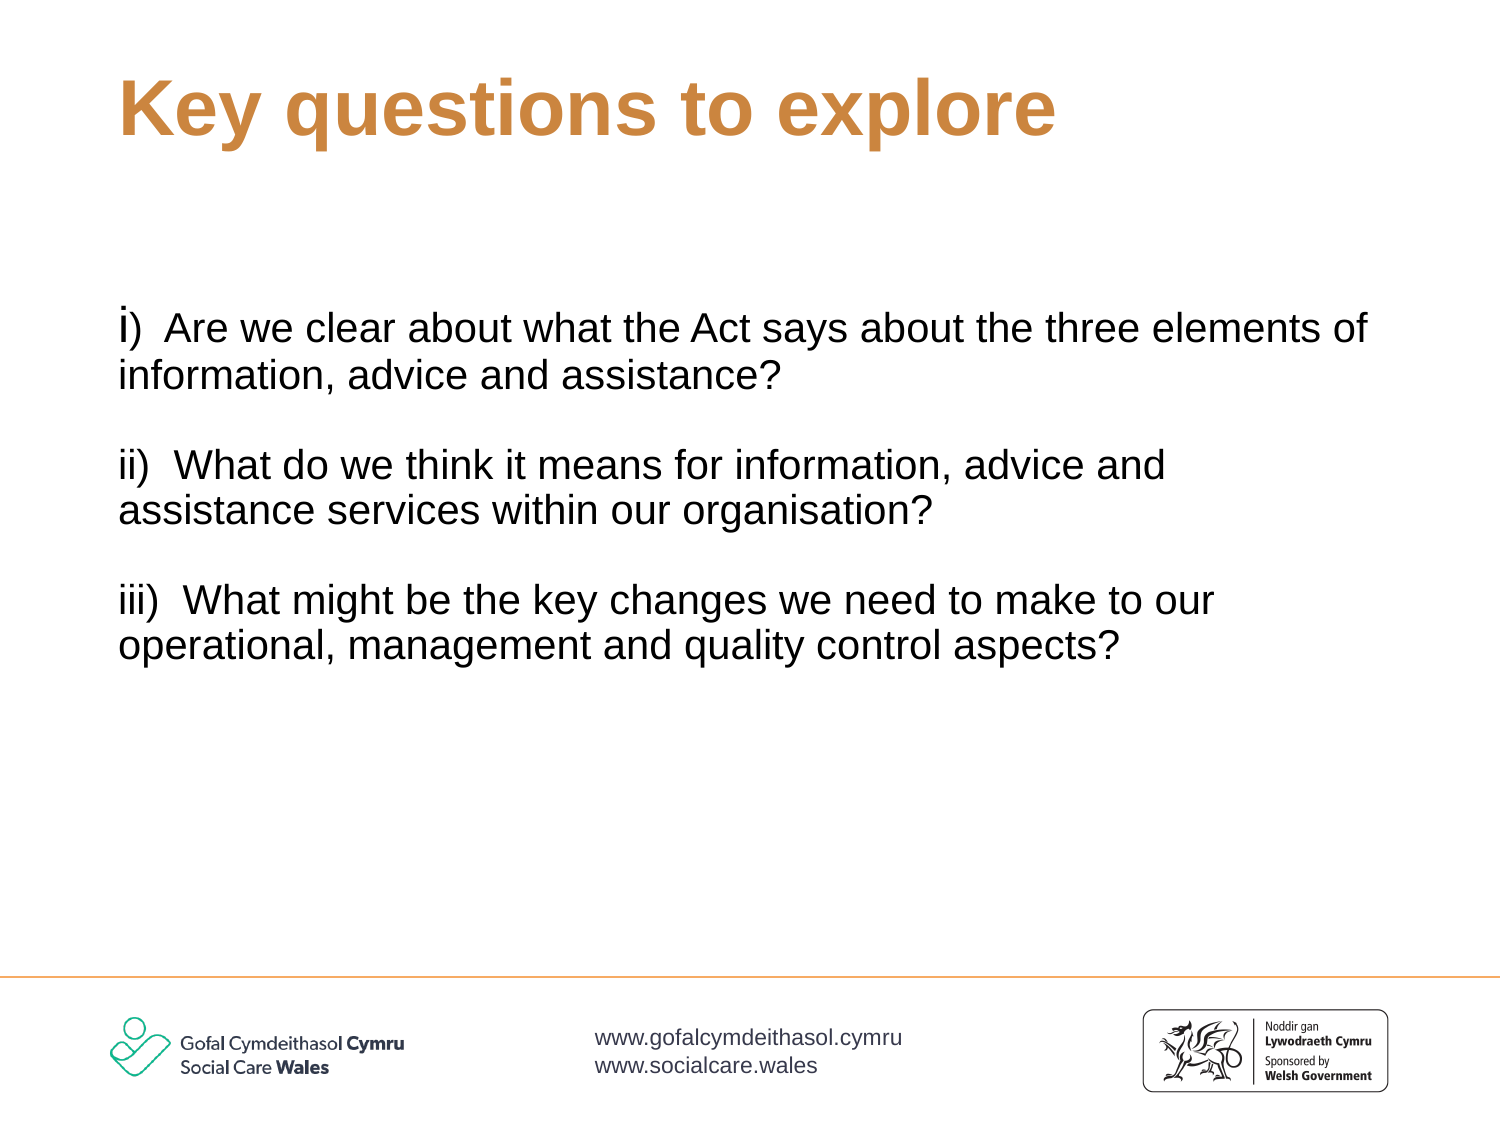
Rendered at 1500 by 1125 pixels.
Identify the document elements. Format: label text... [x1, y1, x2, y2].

picture [1137, 995, 1395, 1106]
title Key questions to explore [103, 59, 1110, 230]
list i) Are we clear about what the Act says about the three elements of information, advice and assistance? ii) What do we think it means for information, advice and assistance services within our organisation? iii) What might be the key changes we need to make to our operational, management and quality control aspects? [103, 292, 1387, 889]
